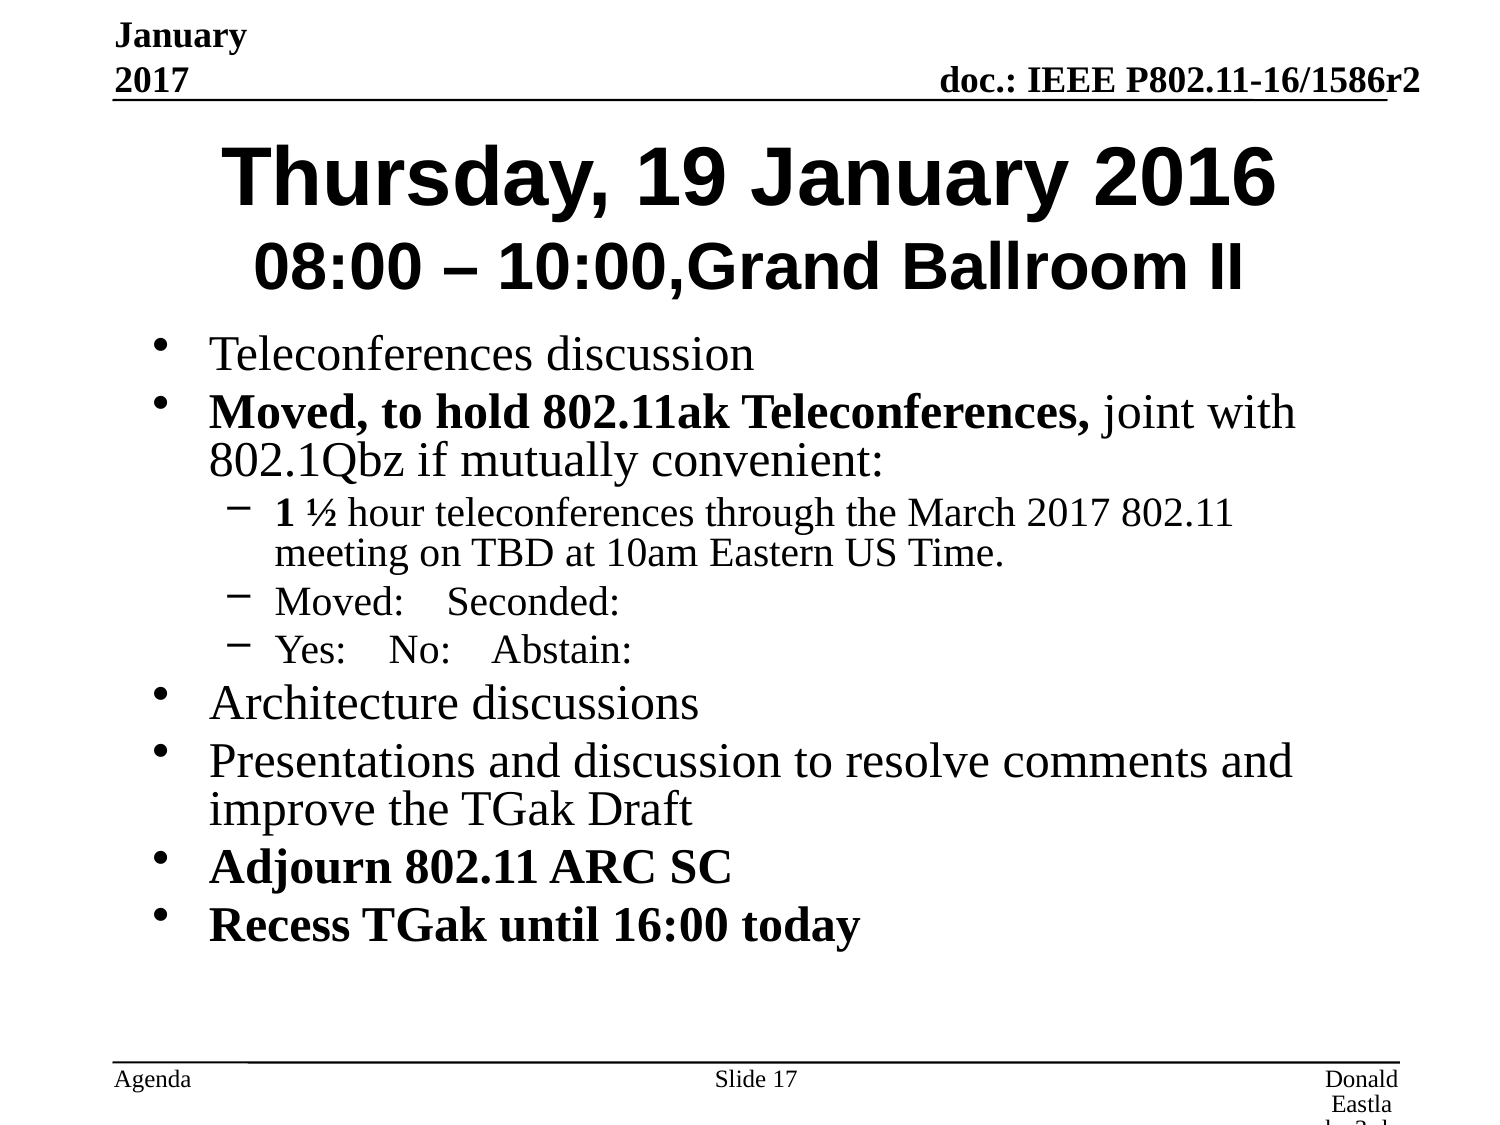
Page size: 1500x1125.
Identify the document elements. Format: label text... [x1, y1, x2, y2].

list Teleconferences discussion Moved, to hold 802.11ak Teleconferences, joint with 802.1Qbz if mutually convenient: 1 ½ hour teleconferences through the March 2017 802.11 meeting on TBD at 10am Eastern US Time. Moved: Seconded: Yes: No: Abstain: Architecture discussions Presentations and discussion to resolve comments and improve the TGak Draft Adjourn 802.11 ARC SC Recess TGak until 16:00 today [137, 324, 1388, 1063]
slide_number Slide 17 [712, 1063, 800, 1093]
footer Donald Eastlake 3rd, Huawei Technologies [1325, 1062, 1402, 1093]
title Thursday, 19 January 2016 08:00 – 10:00,Grand Ballroom II [112, 112, 1388, 313]
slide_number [114, 54, 290, 100]
